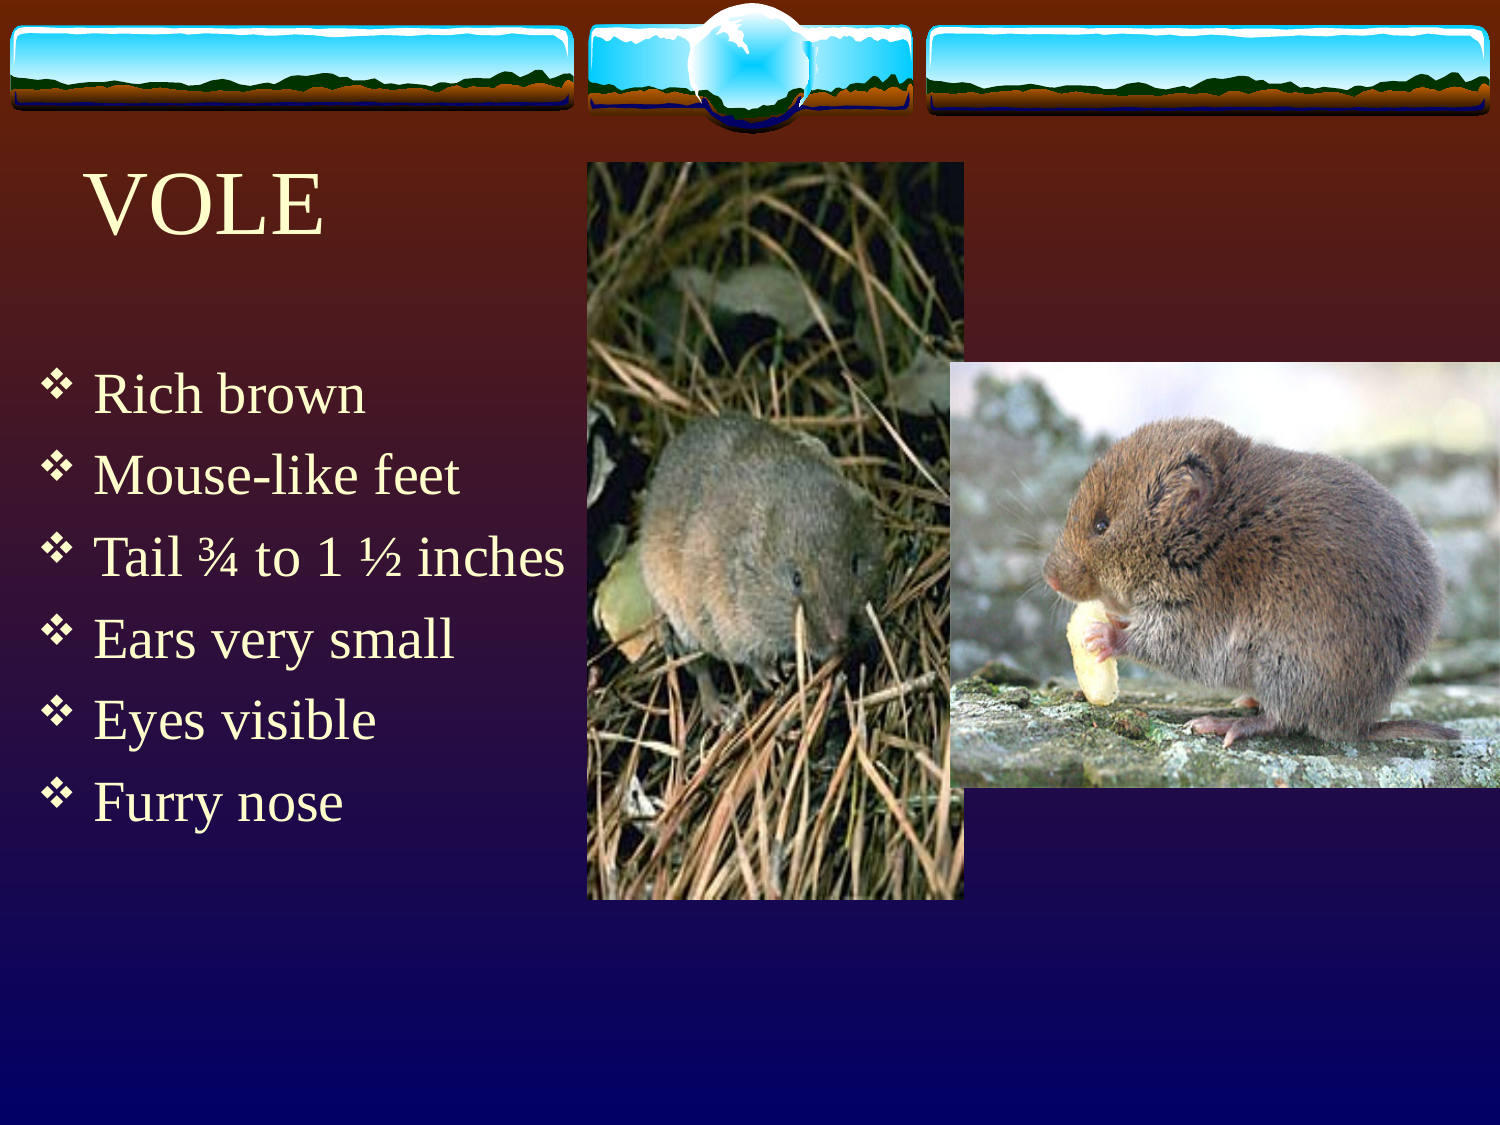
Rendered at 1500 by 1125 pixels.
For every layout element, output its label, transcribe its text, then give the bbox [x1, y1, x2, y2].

title VOLE [22, 145, 388, 250]
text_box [587, 162, 964, 900]
list Rich brown Mouse-like feet Tail ¾ to 1 ½ inches Ears very small Eyes visible Furry nose [22, 347, 740, 1026]
picture [949, 362, 1500, 788]
